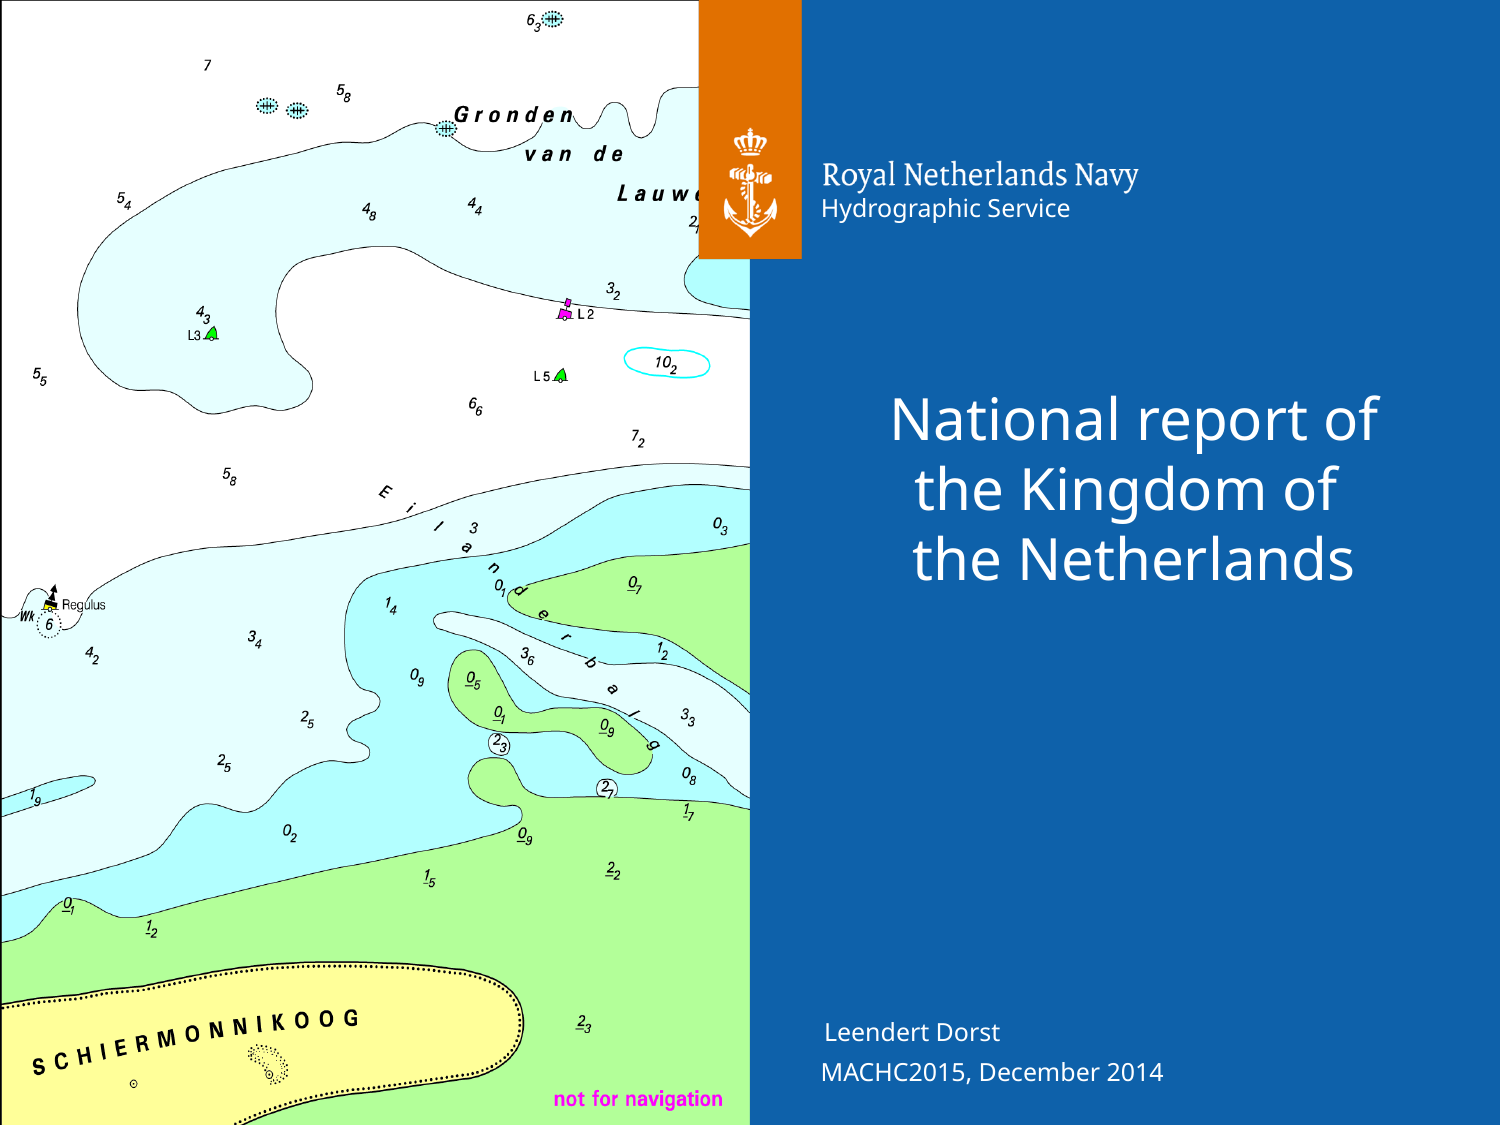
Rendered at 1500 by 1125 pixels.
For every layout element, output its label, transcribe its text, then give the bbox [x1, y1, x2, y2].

picture [0, 0, 1500, 1125]
title National report of the Kingdom of the Netherlands [767, 372, 1500, 600]
